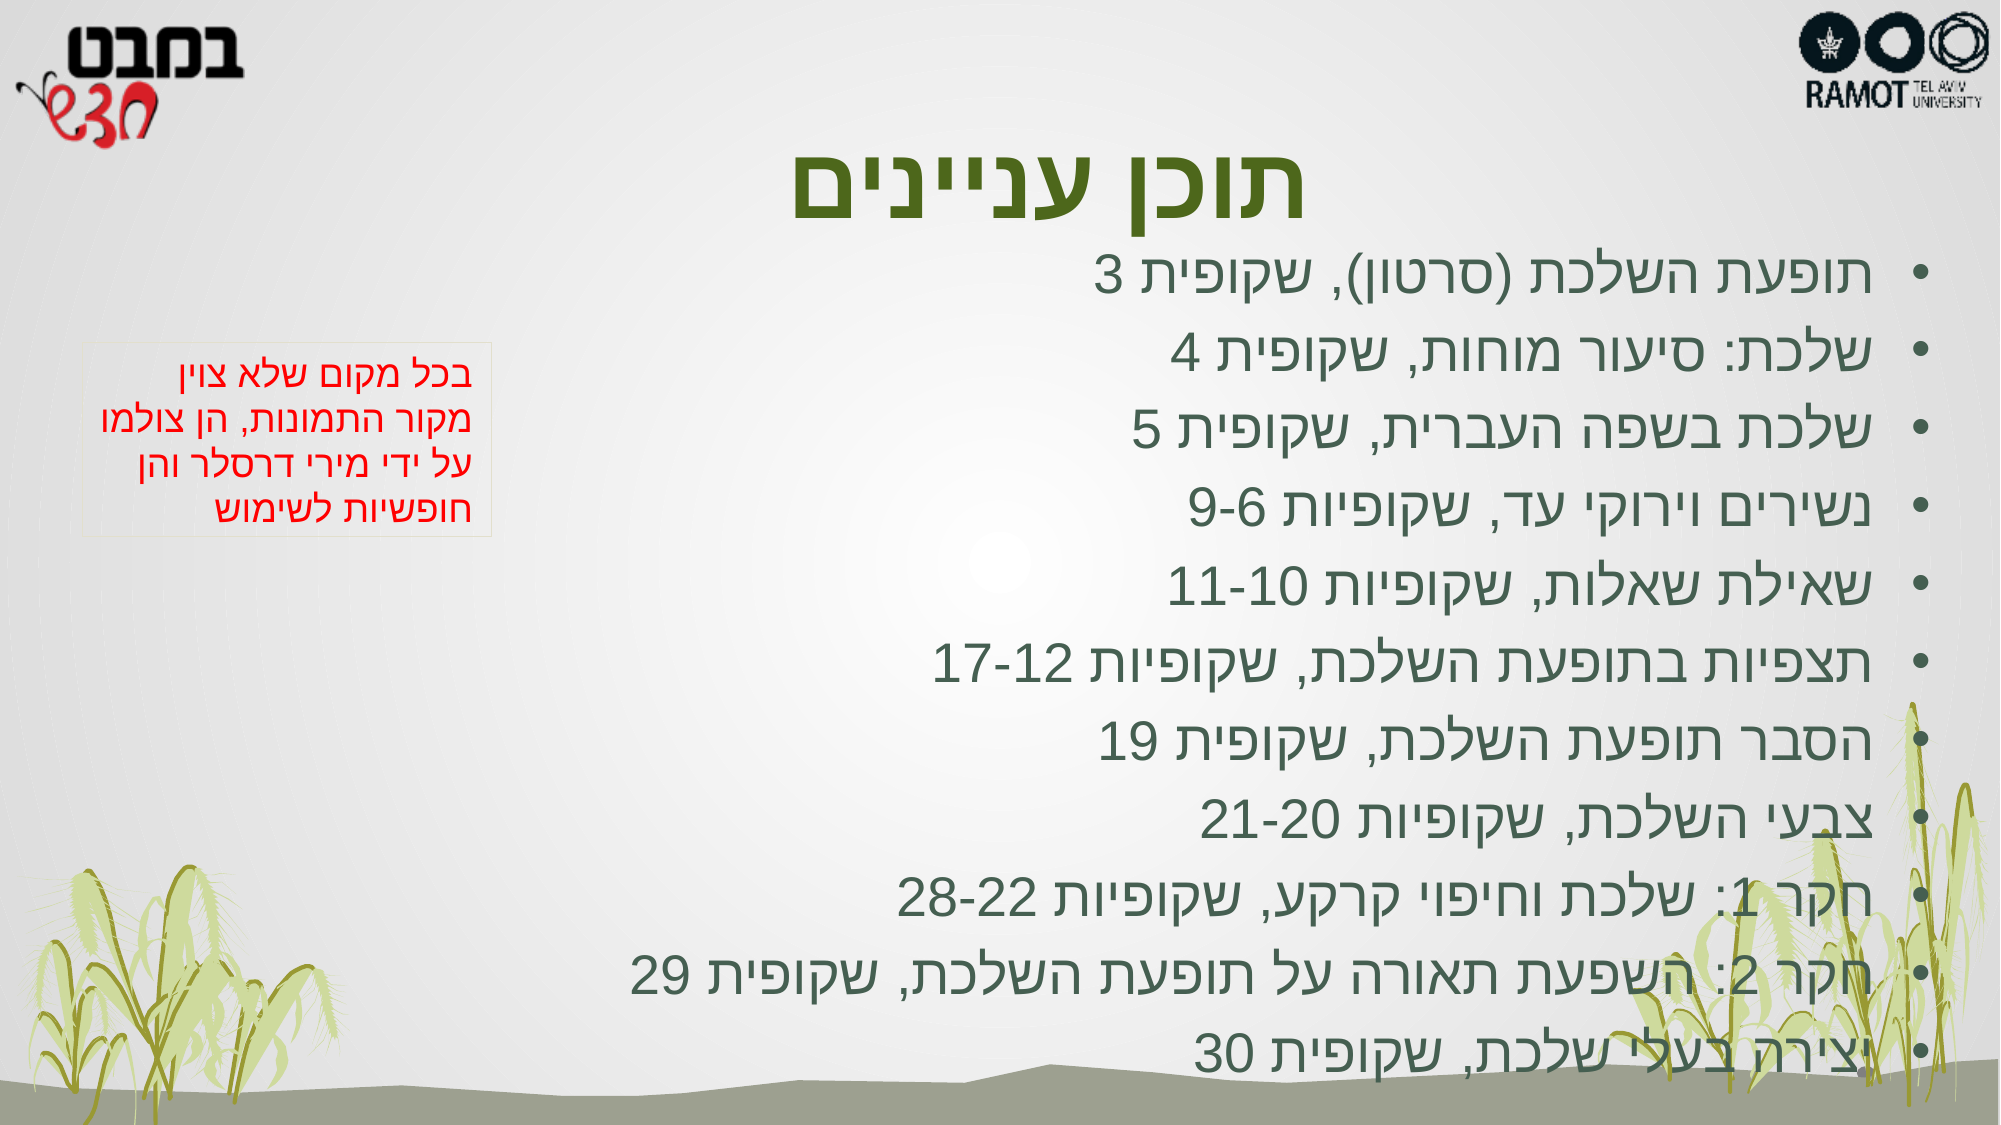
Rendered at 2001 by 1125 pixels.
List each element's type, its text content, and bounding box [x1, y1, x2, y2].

picture [14, 26, 245, 150]
picture [1790, 0, 2000, 119]
title תוכן עניינים [159, 37, 1940, 229]
text_box בכל מקום שלא צוין מקור התמונות, הן צולמו על ידי מירי דרסלר והן חופשיות לשימוש [82, 342, 492, 537]
list תופעת השלכת (סרטון), שקופית 3 שלכת: סיעור מוחות, שקופית 4 שלכת בשפה העברית, שקופית 5 נשירים וירוקי עד, שקופיות 9-6 שאילת שאלות, שקופיות 11-10 תצפיות בתופעת השלכת, שקופיות 17-12 הסבר תופעת השלכת, שקופית 19 צבעי השלכת, שקופיות 21-20 חקר 1: שלכת וחיפוי קרקע, שקופיות 28-22 חקר 2: השפעת תאורה על תופעת השלכת, שקופית 29 יצירה בעלי שלכת, שקופית 30 [100, 229, 1940, 1102]
